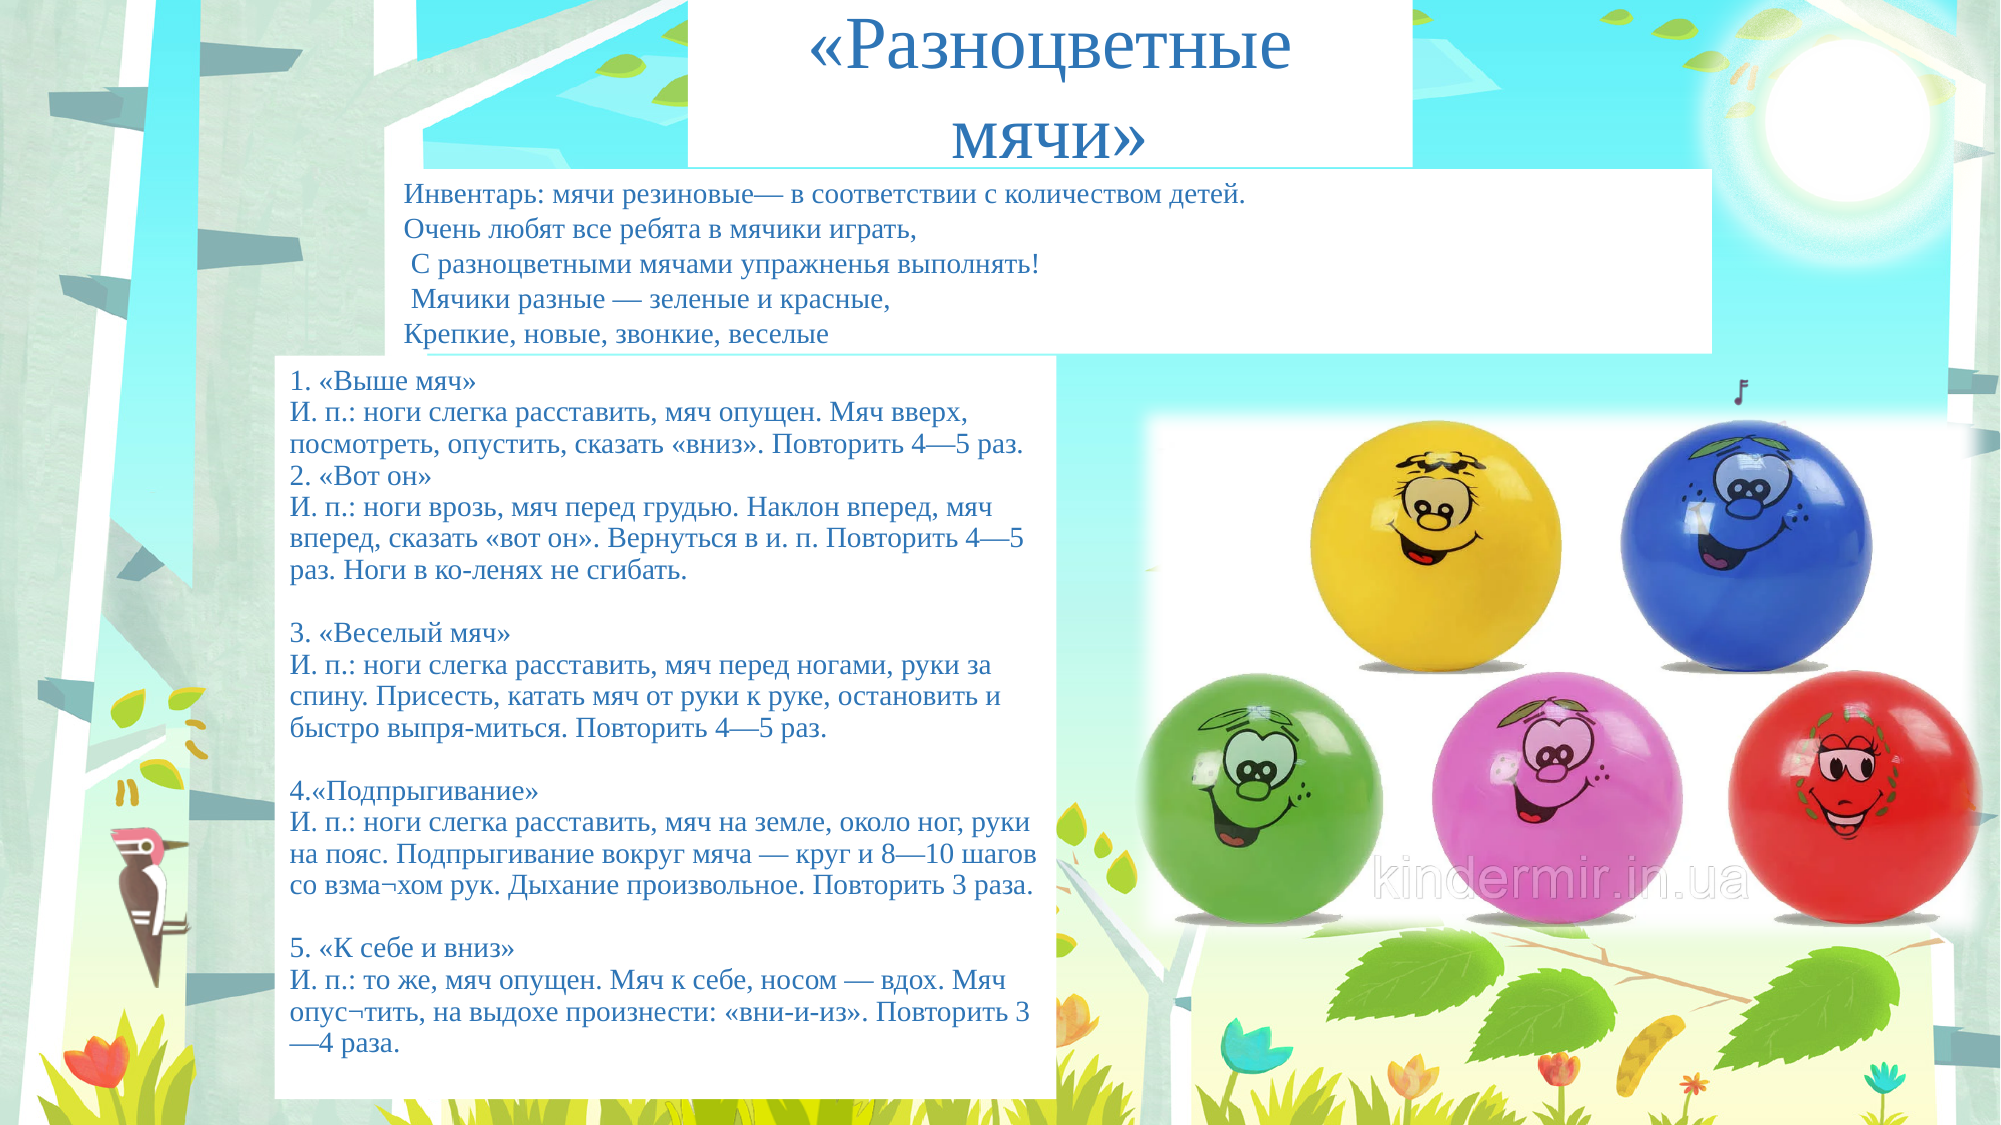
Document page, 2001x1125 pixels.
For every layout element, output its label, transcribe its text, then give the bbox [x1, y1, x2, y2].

text_box Инвентарь: мячи резиновые— в соответствии с количеством детей. Очень любят все ребята в мячики играть, С разноцветными мячами упражненья выполнять! Мячики разные — зеленые и красные, Крепкие, новые, звонкие, веселые [388, 168, 1713, 355]
text_box «Разноцветные мячи» [687, 0, 1414, 168]
picture [0, 0, 2001, 1125]
title 1. «Выше мяч» И. п.: ноги слегка расставить, мяч опущен. Мяч вверх, посмотреть, опустить, сказать «вниз». Повторить 4—5 раз. 2. «Вот он» И. п.: ноги врозь, мяч перед грудью. Наклон вперед, мяч вперед, сказать «вот он». Вернуться в и. п. Повторить 4—5 раз. Ноги в ко-ленях не сгибать. 3. «Веселый мяч» И. п.: ноги слегка расставить, мяч перед ногами, руки за спину. Присесть, катать мяч от руки к руке, остановить и быстро выпря-миться. Повторить 4—5 раз. 4.«Подпрыгивание» И. п.: ноги слегка расставить, мяч на земле, около ног, руки на пояс. Подпрыгивание вокруг мяча — круг и 8—10 шагов со взма¬хом рук. Дыхание произвольное. Повторить 3 раза. 5. «К себе и вниз» И. п.: то же, мяч опущен. Мяч к себе, носом — вдох. Мяч опус¬тить, на выдохе произнести: «вни-и-из». Повторить 3—4 раза. [272, 353, 1059, 1102]
